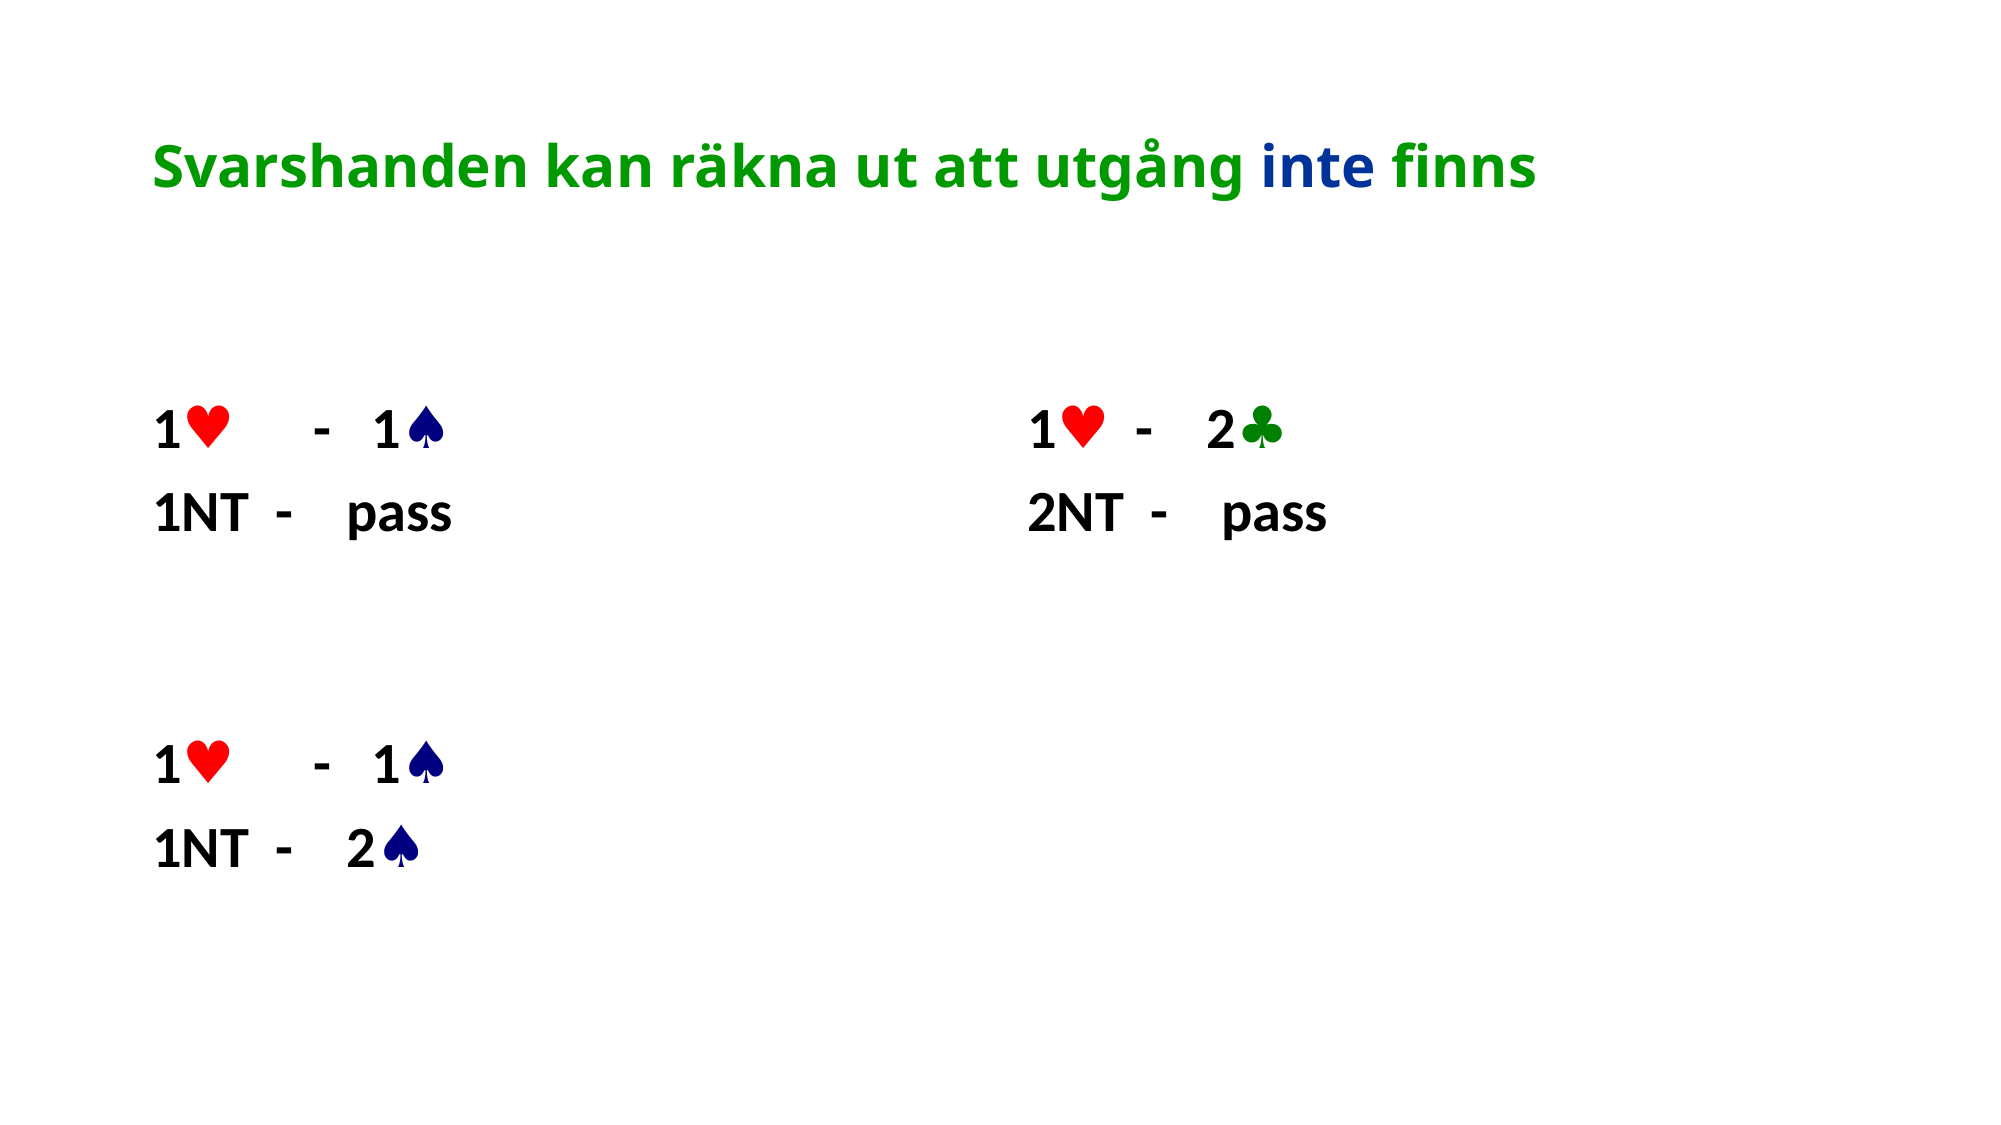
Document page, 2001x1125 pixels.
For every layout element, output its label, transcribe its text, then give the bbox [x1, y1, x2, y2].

list 1♥ - 2♣ 2NT - pass [1012, 299, 1863, 1014]
title Svarshanden kan räkna ut att utgång inte finns [137, 59, 1863, 278]
list 1♥ - 1♠ 1NT - pass 1♥ - 1♠ 1NT - 2♠ [137, 299, 988, 1014]
